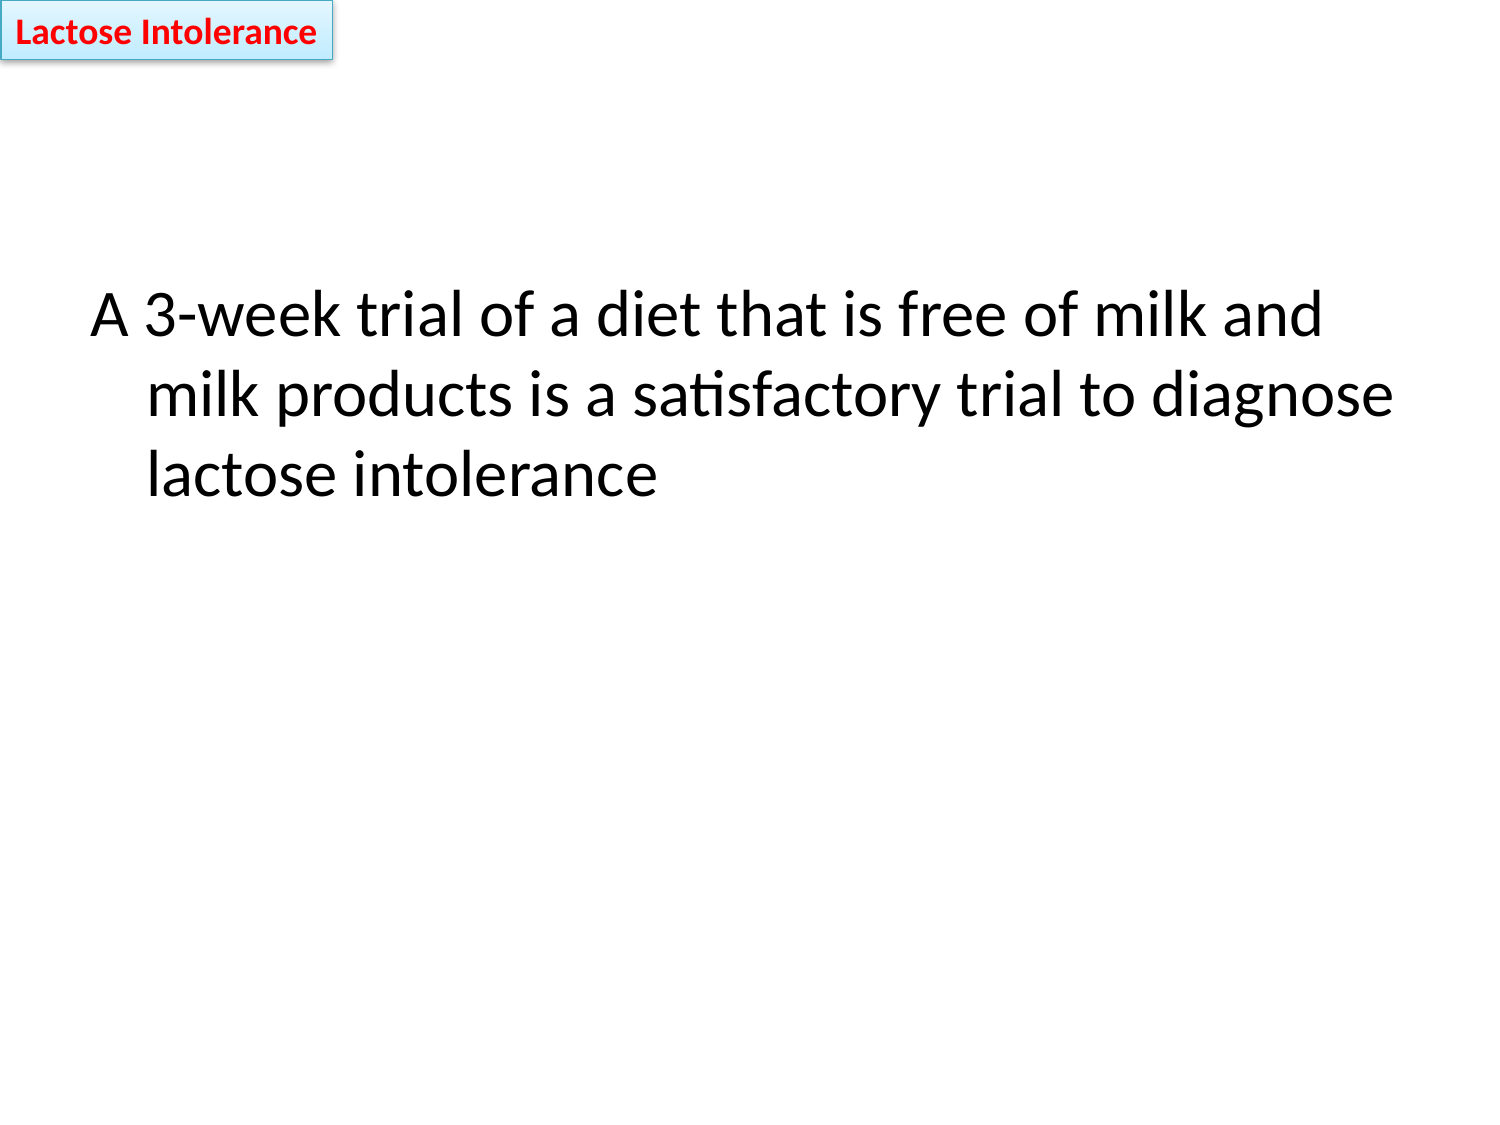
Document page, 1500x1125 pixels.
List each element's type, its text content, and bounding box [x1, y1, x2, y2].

list A 3-week trial of a diet that is free of milk and milk products is a satisfactory trial to diagnose lactose intolerance [75, 262, 1425, 1005]
text_box Lactose Intolerance [0, 0, 333, 60]
